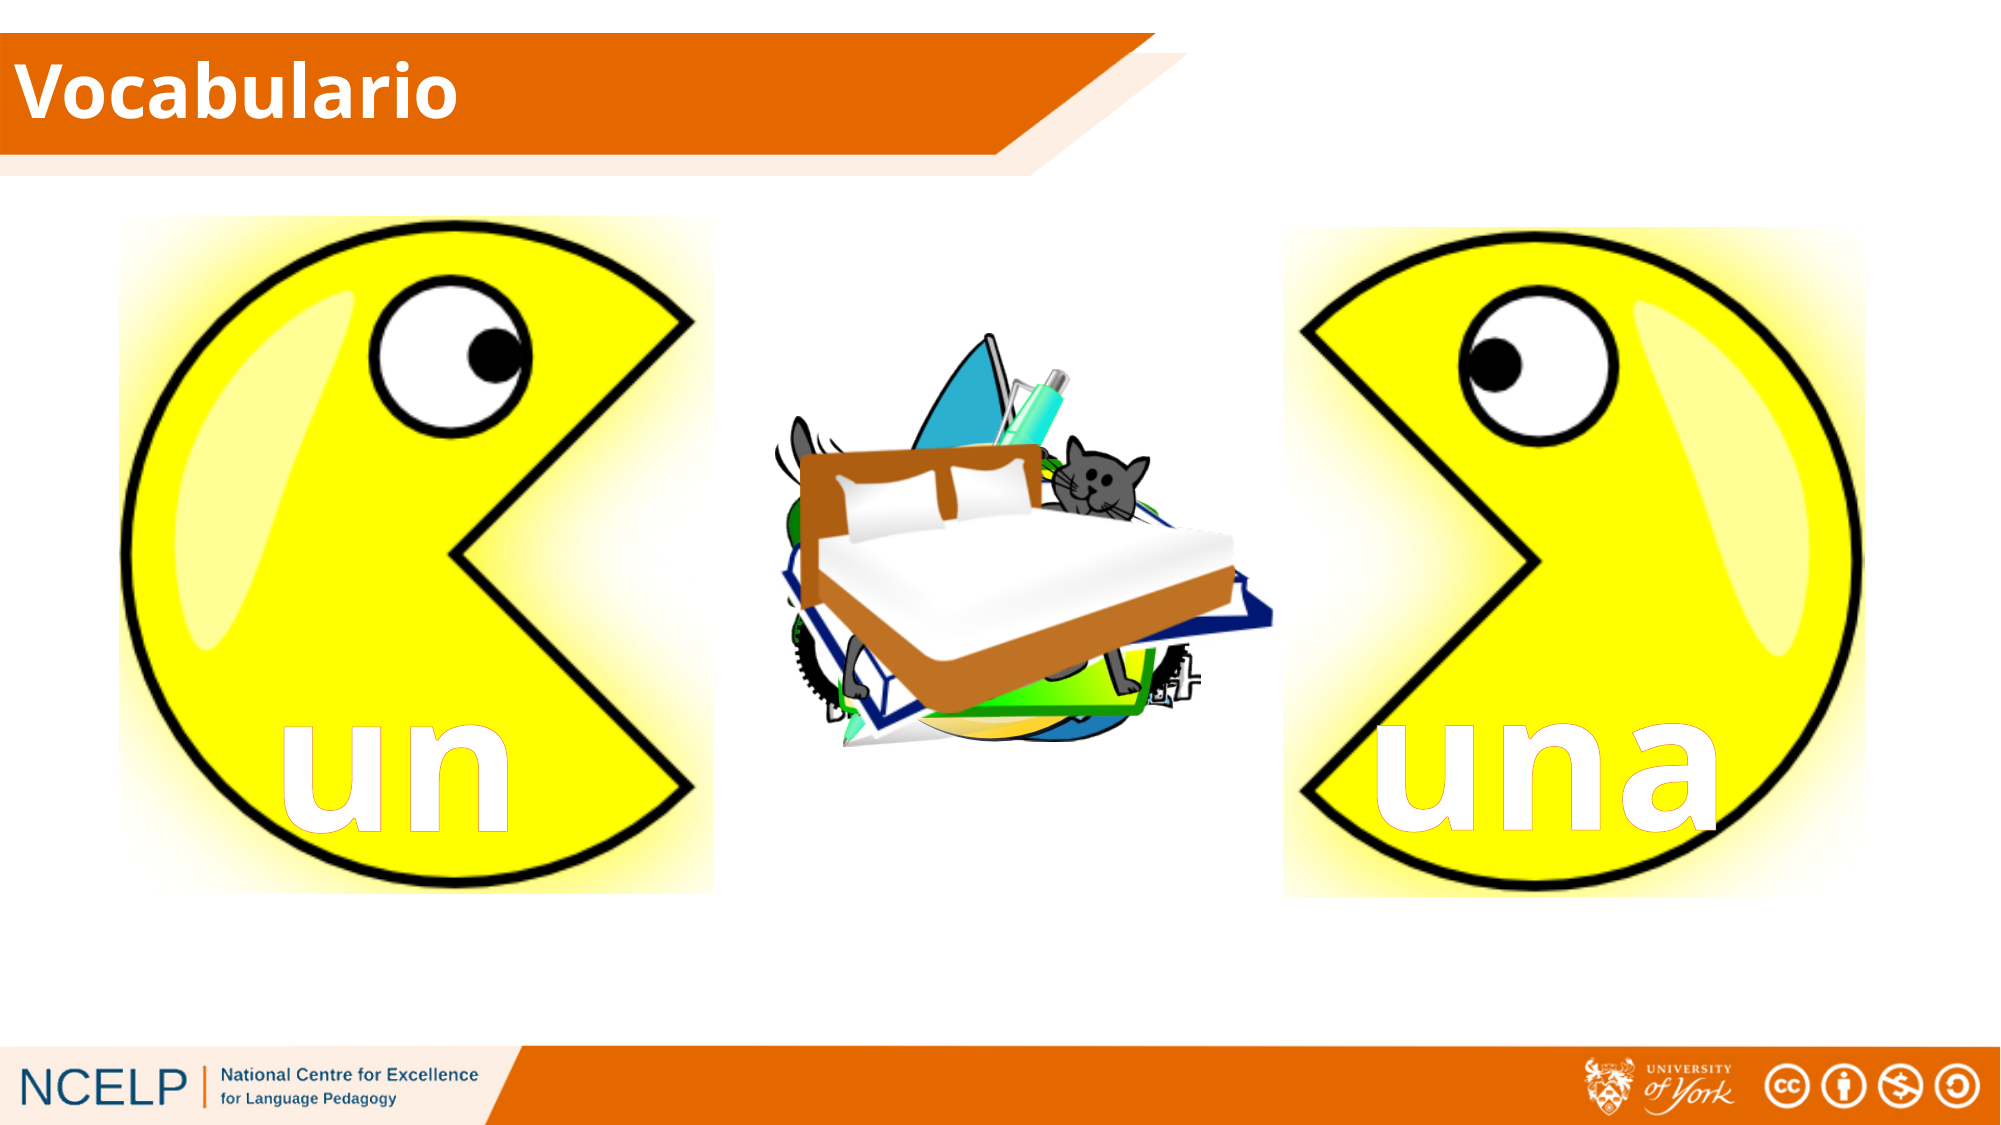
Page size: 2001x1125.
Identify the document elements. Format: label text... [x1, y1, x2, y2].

text_box Vocabulario [0, 46, 1205, 178]
picture [0, 0, 2001, 1125]
